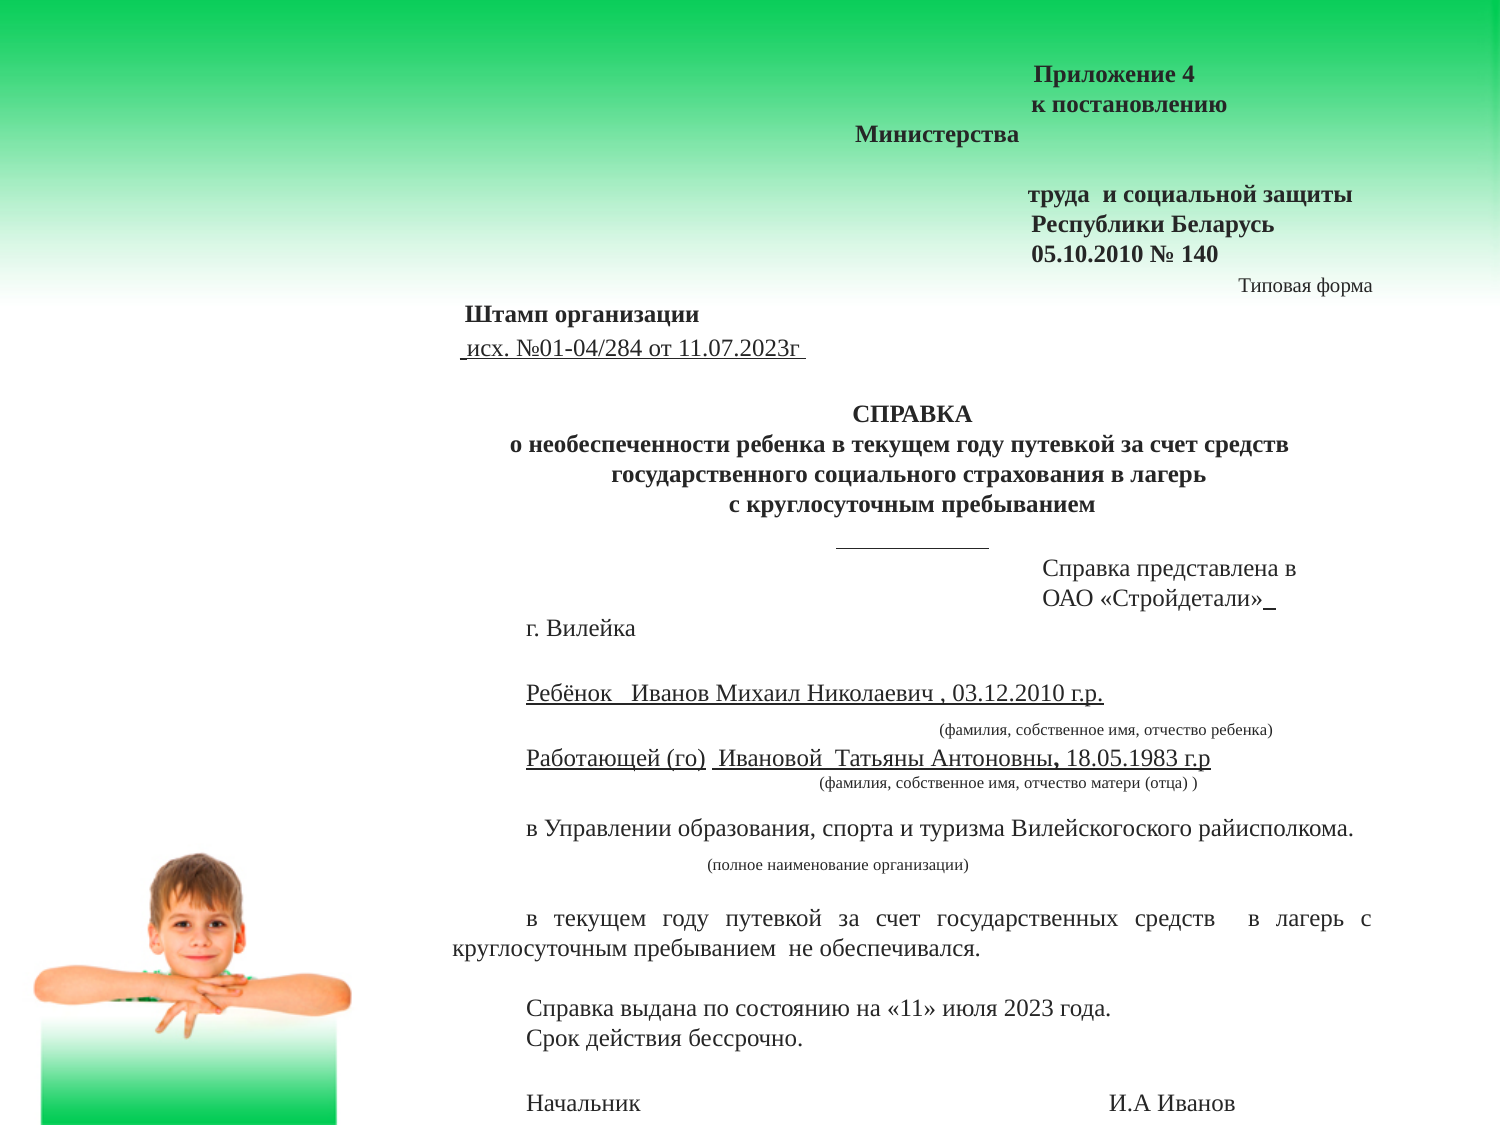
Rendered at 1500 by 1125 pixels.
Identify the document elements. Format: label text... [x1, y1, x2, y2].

text_box Приложение 4 к постановлению Министерства труда и социальной защиты Республики Беларусь 05.10.2010 № 140 Типовая форма Штамп организации исх. №01-04/284 от 11.07.2023г СПРАВКА о необеспеченности ребенка в текущем году путевкой за счет средств государственного социального страхования в лагерь с круглосуточным пребыванием Справка представлена в ОАО «Стройдетали» г. Вилейка Ребёнок Иванов Михаил Николаевич , 03.12.2010 г.р. (фамилия, собственное имя, отчество ребенка) Работающей (го) Ивановой Татьяны Антоновны, 18.05.1983 г.р (фамилия, собственное имя, отчество матери (отца) ) в Управлении образования, спорта и туризма Вилейскогоского райисполкома. (полное наименование организации) в текущем году путевкой за счет государственных средств в лагерь с круглосуточным пребыванием не обеспечивался. Справка выдана по состоянию на «11» июля 2023 года. Срок действия бессрочно. Начальник И.А Иванов [437, 50, 1388, 1124]
picture [0, 0, 1500, 1125]
